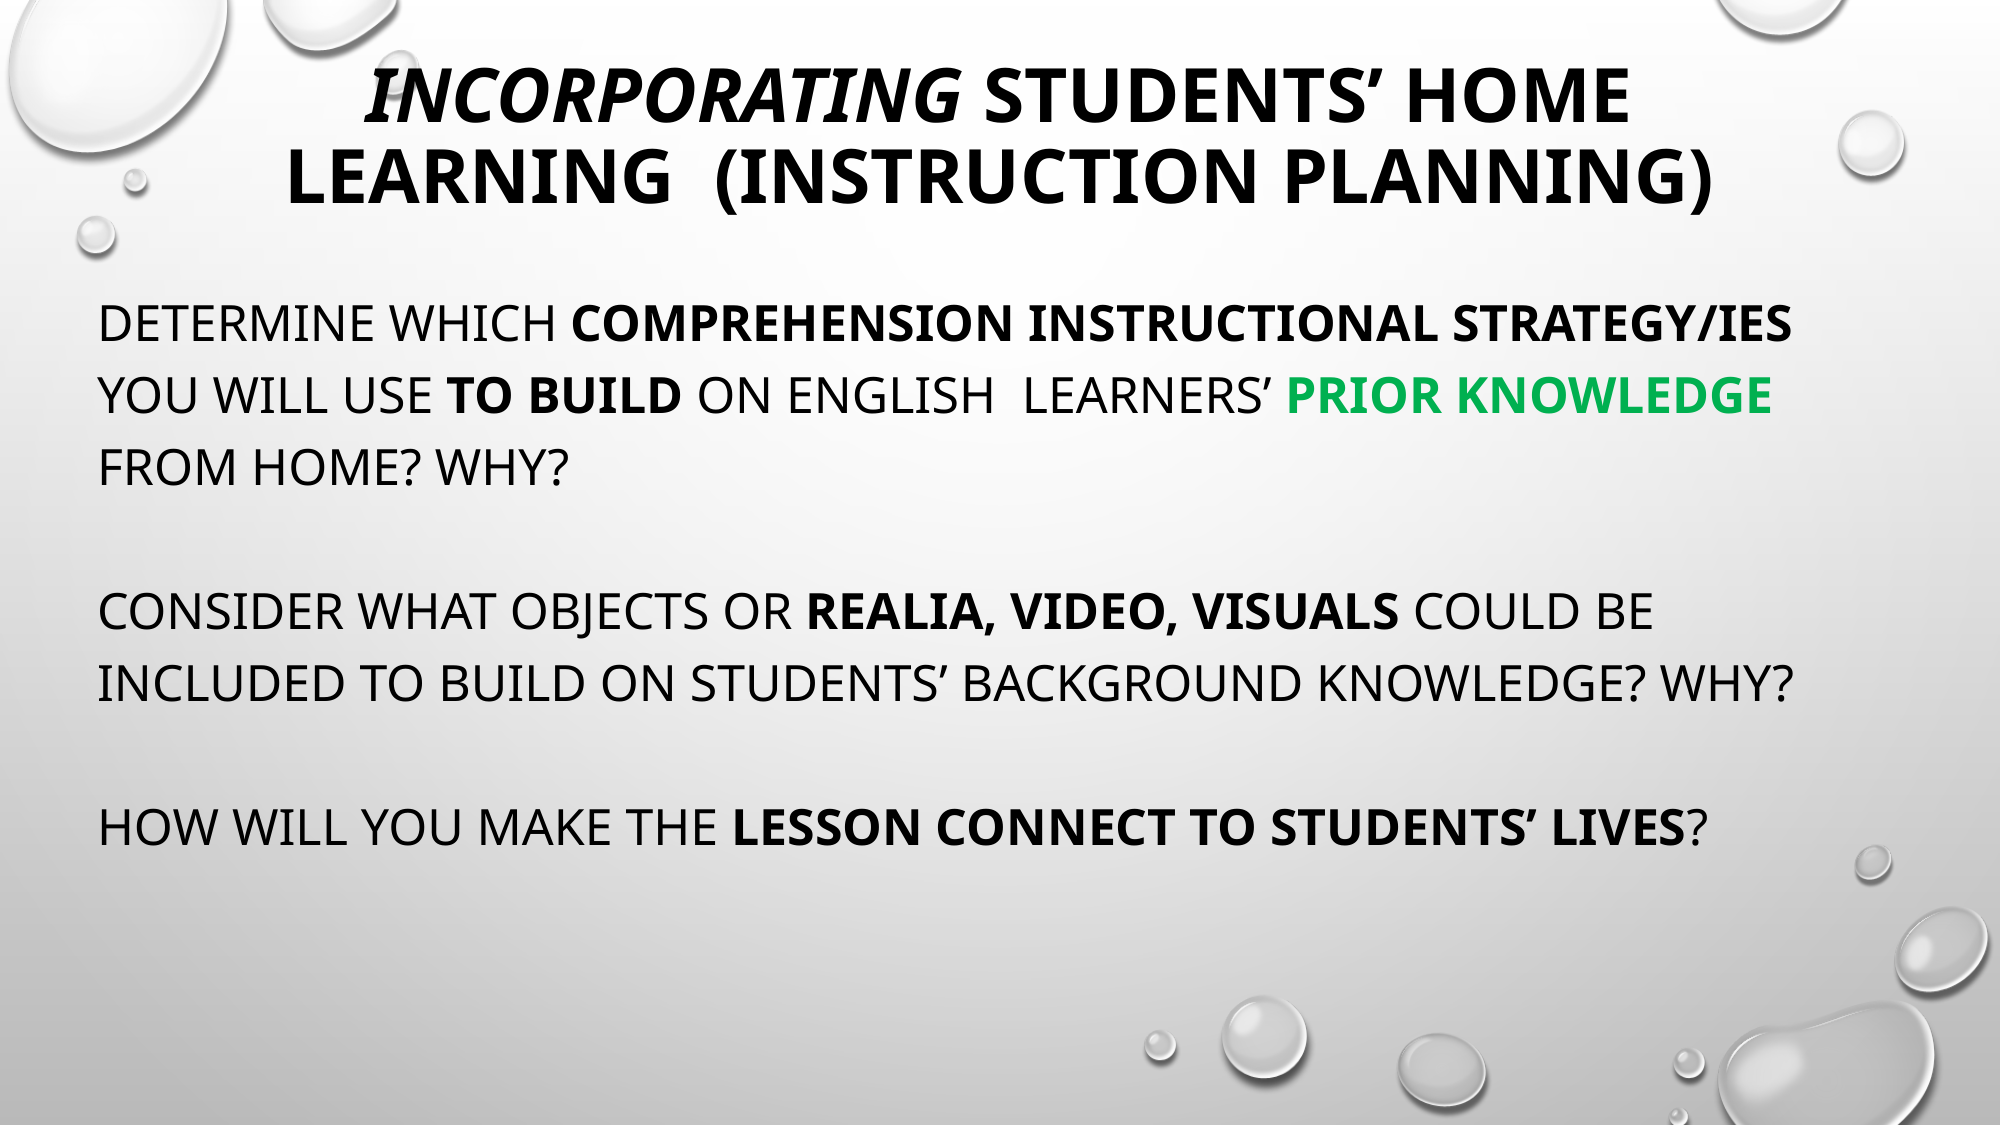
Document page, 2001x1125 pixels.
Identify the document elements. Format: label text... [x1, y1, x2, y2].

title Incorporating STUDENTS’ HOME LEARNING (INSTRUCTION planning) [149, 56, 1851, 221]
list determine Which comprehension instructional strategy/IES YOU WILL use to build on English learners’ Prior knowledge FROM HOME? Why? CONSIDER What objects or realia, VIDEO, VISUALS could be included to build on students’ background knowledge? Why? How will you make the lesson connect to students’ lives? [82, 271, 1851, 1031]
picture [0, 0, 2000, 1125]
